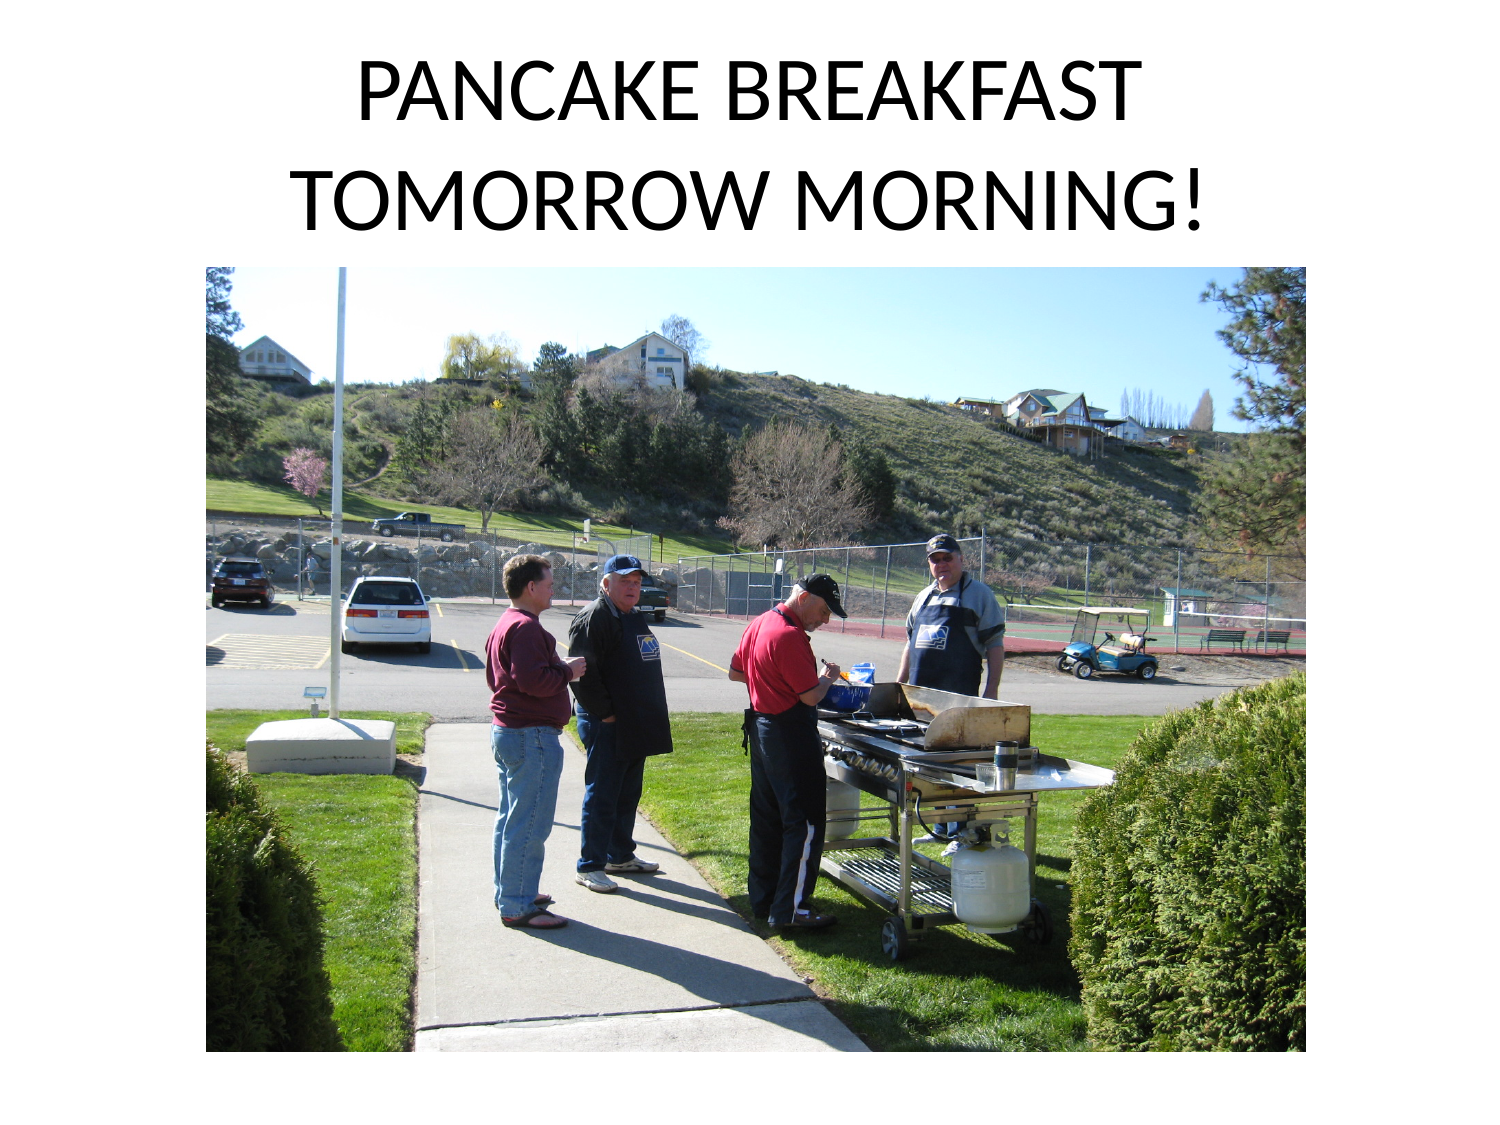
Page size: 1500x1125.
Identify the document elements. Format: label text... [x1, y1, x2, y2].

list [206, 266, 1306, 1052]
title PANCAKE BREAKFAST TOMORROW MORNING! [74, 44, 1426, 233]
